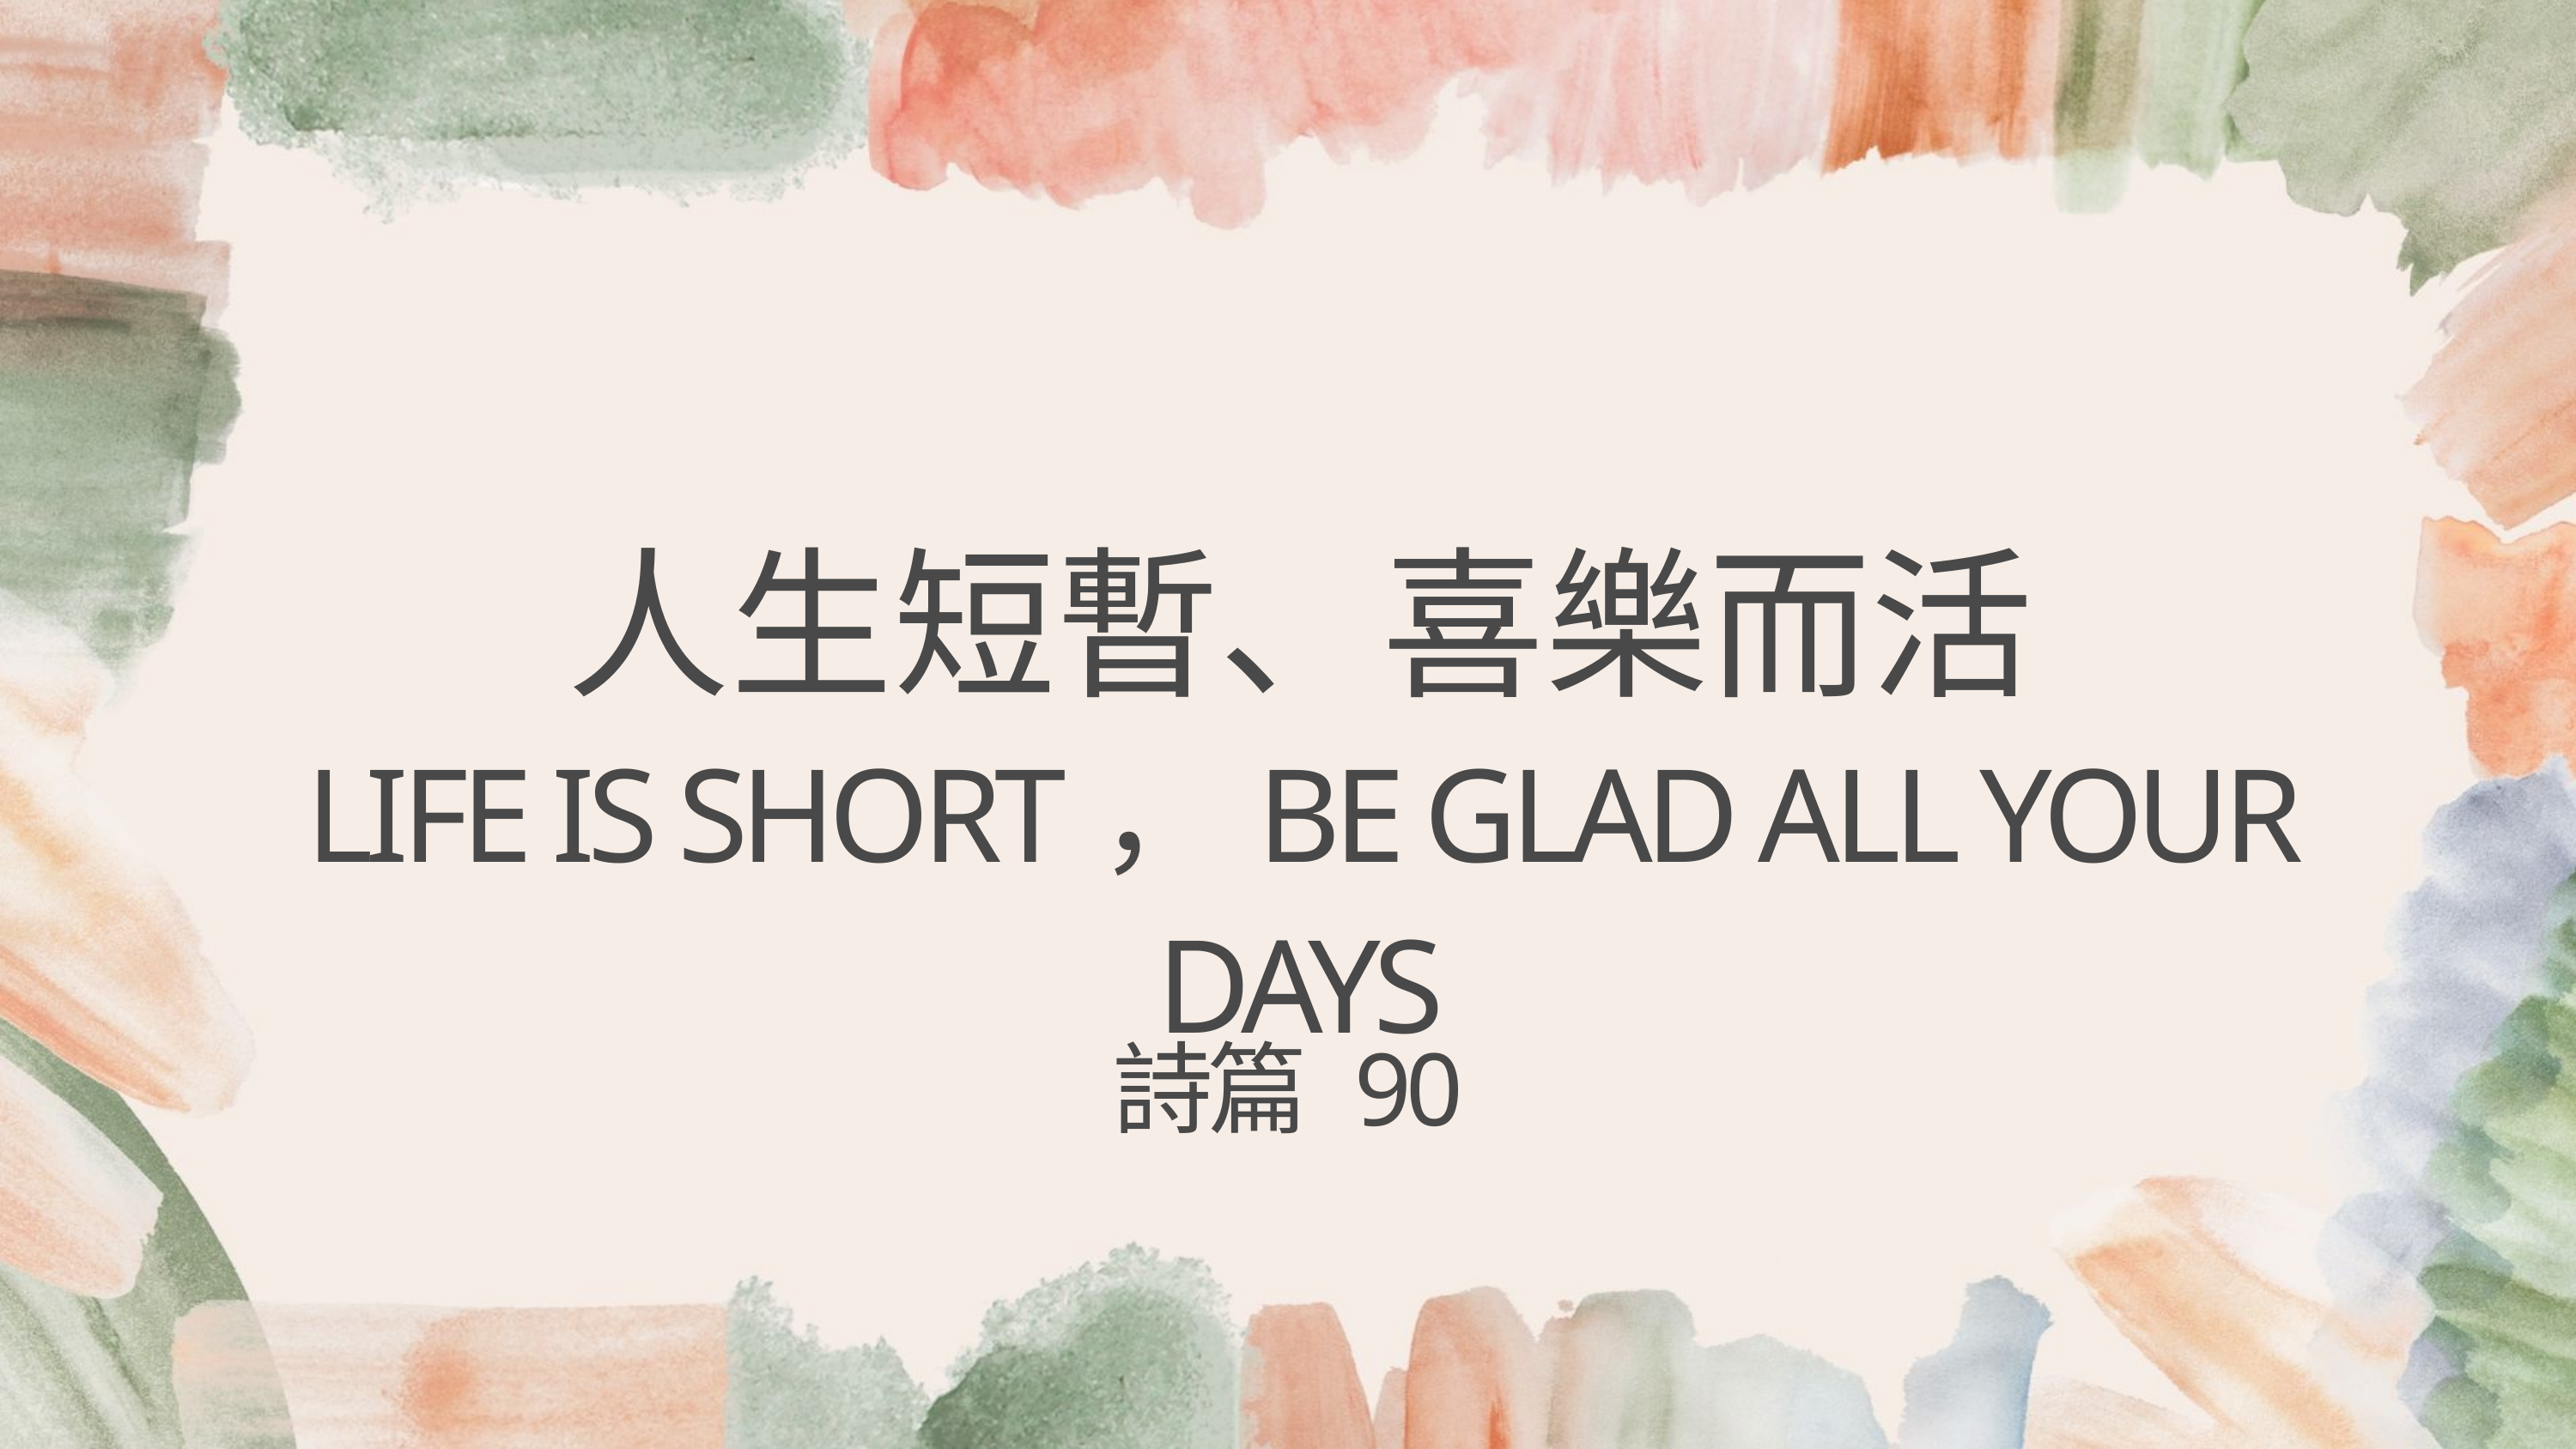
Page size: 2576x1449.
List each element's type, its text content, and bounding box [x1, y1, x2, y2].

text_box 人生短暫、喜樂而活 LIFE IS SHORT，BE GLAD ALL YOUR DAYS [216, 500, 2385, 1059]
text_box 詩篇 90 [465, 1012, 2111, 1146]
picture [0, 0, 2576, 1449]
